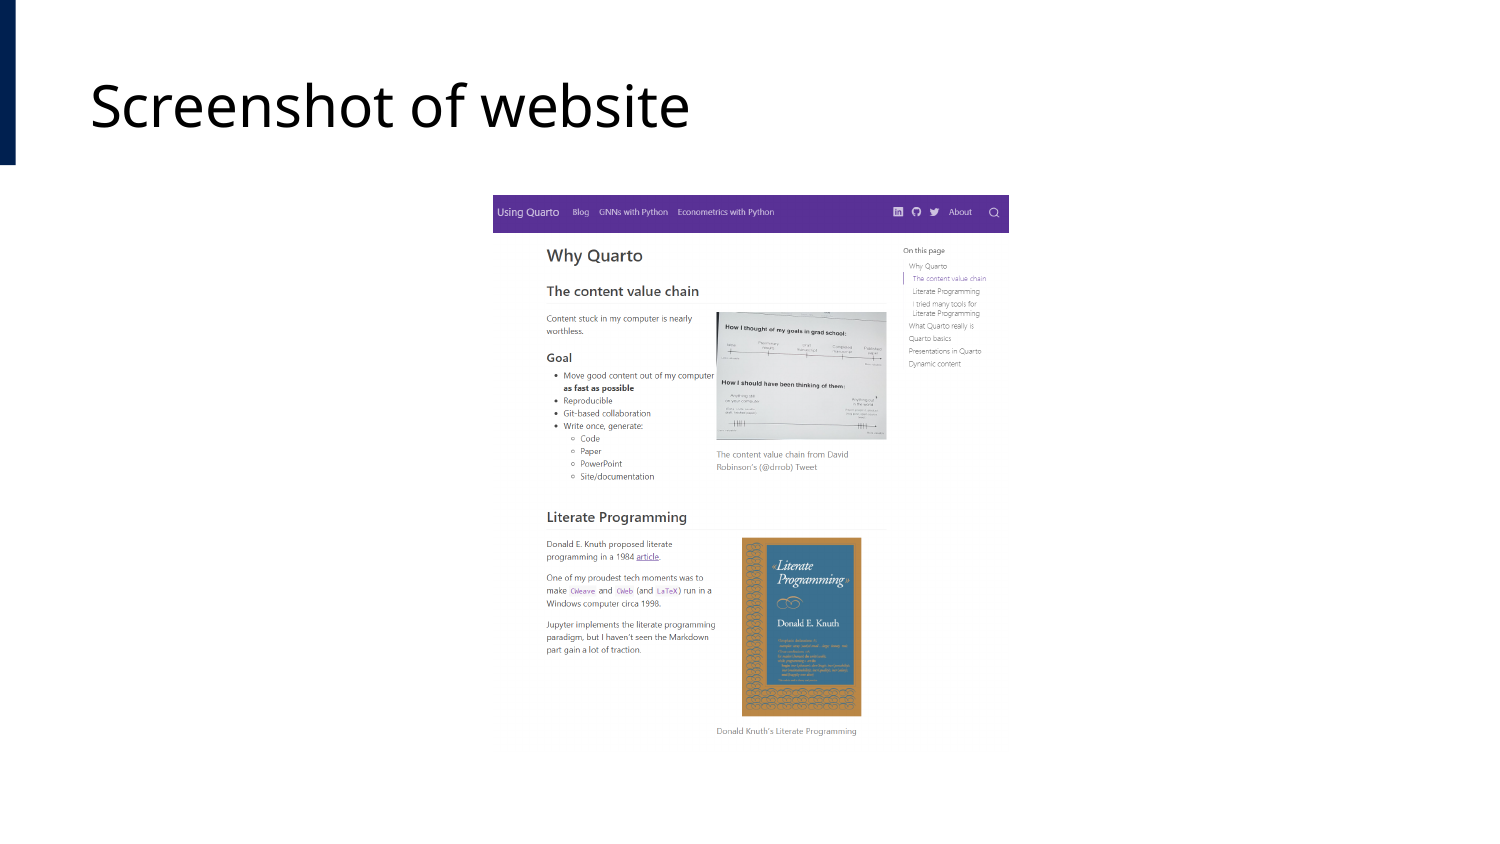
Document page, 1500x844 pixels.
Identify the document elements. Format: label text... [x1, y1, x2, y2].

picture [493, 195, 1009, 753]
title Screenshot of website [75, 33, 1425, 175]
